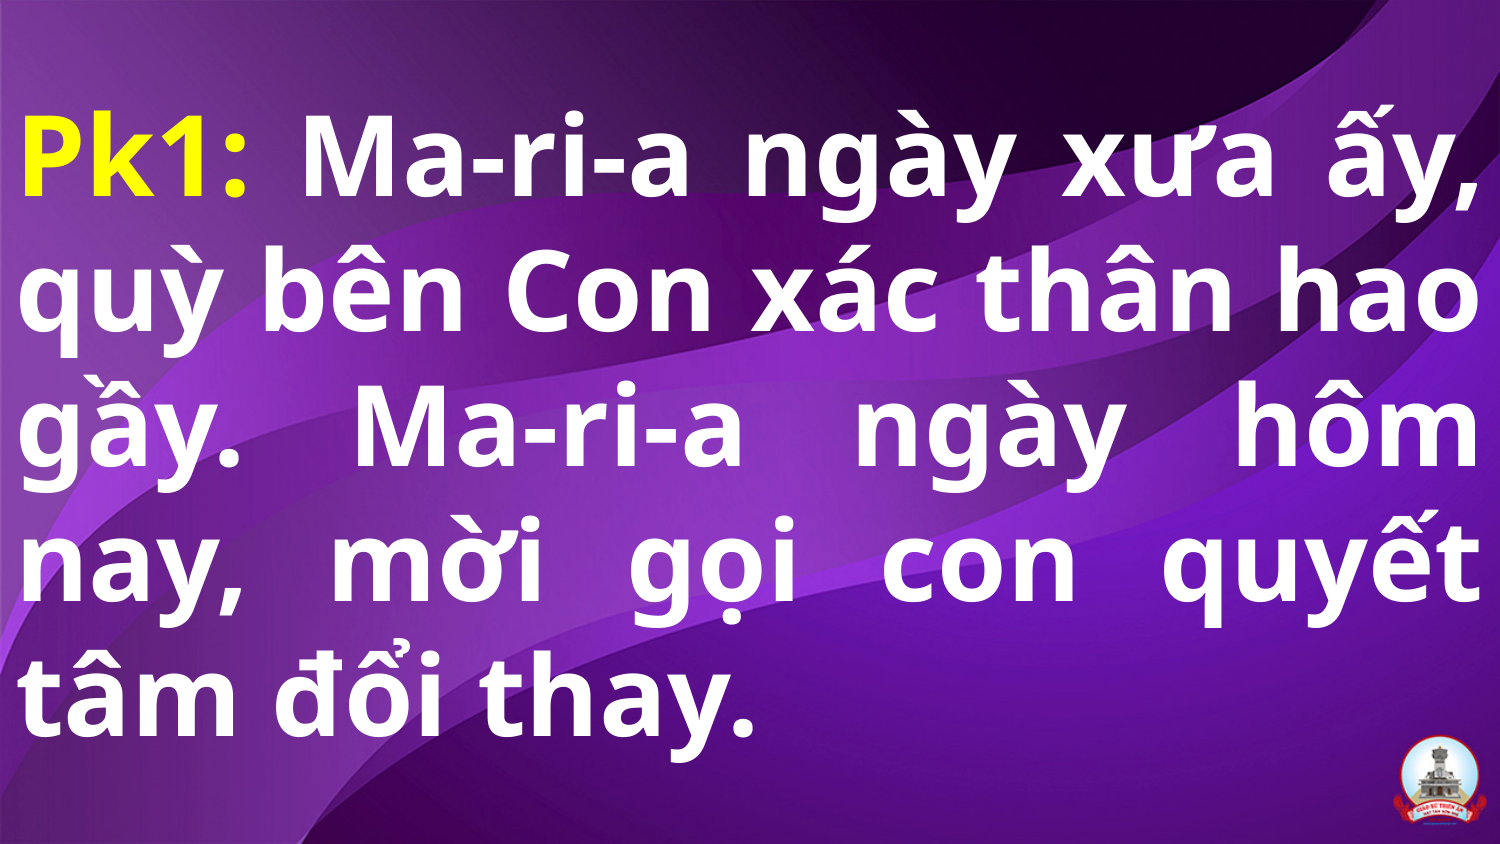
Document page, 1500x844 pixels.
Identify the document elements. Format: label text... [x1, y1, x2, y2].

title Pk1: Ma-ri-a ngày xưa ấy, quỳ bên Con xác thân hao gầy. Ma-ri-a ngày hôm nay, mời gọi con quyết tâm đổi thay. [0, 0, 1500, 844]
